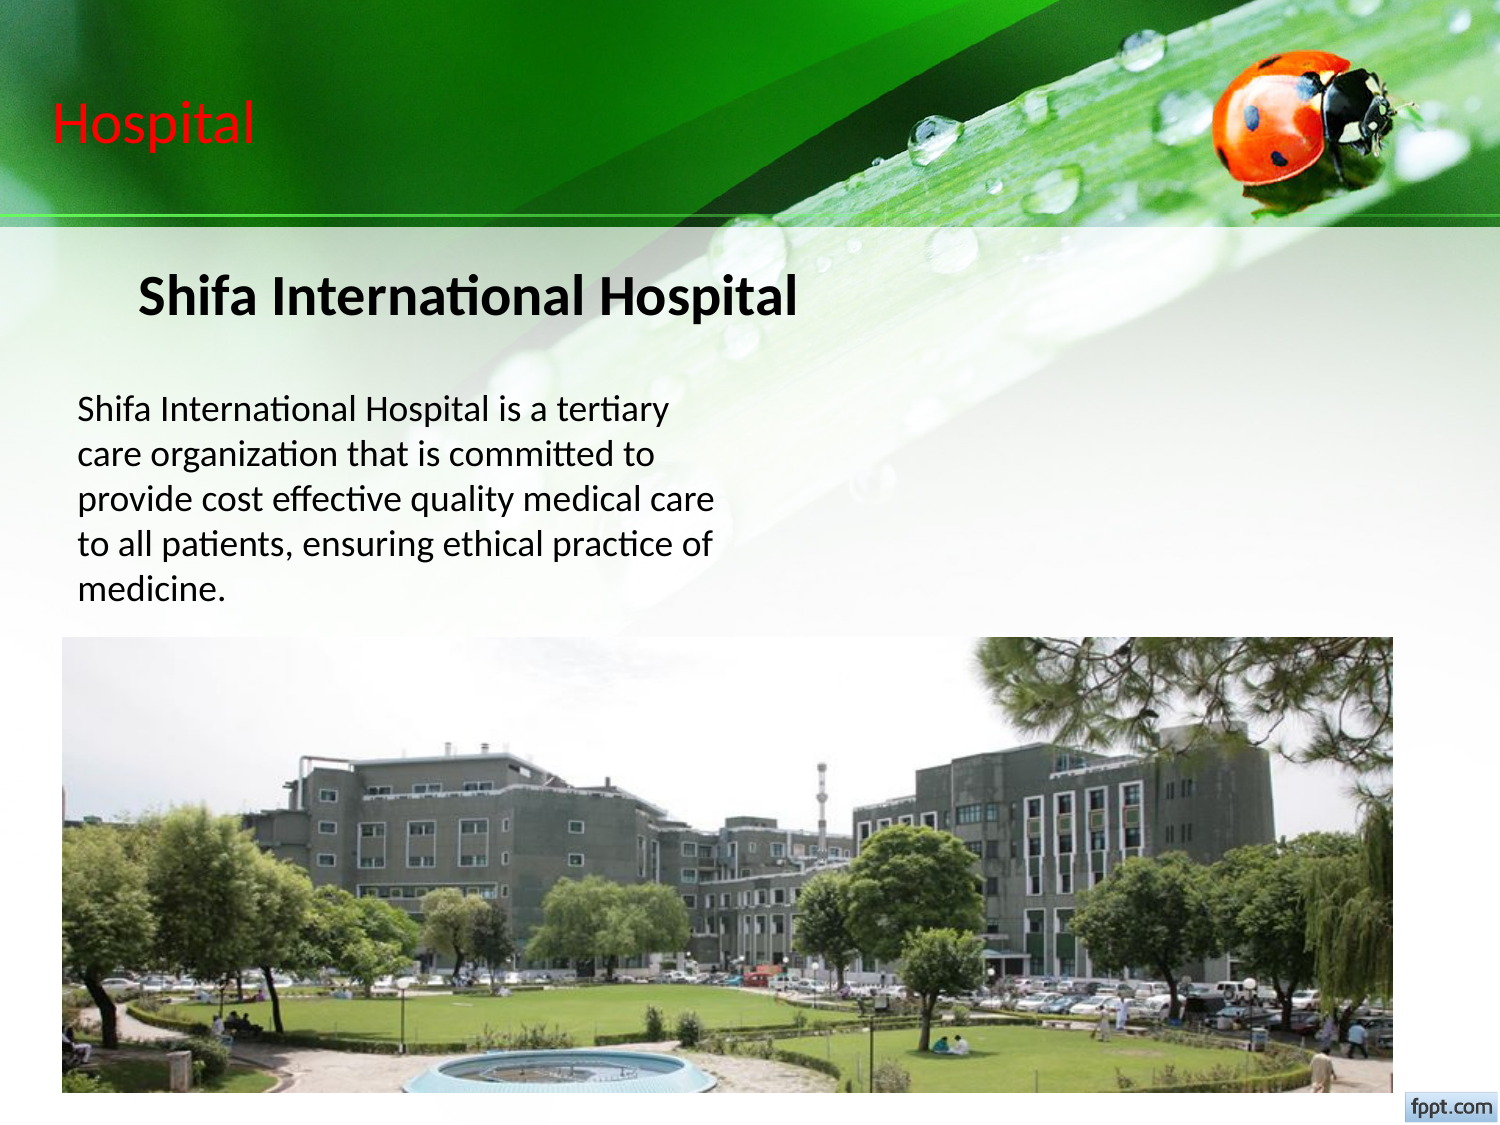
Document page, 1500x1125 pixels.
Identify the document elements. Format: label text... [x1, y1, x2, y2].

text_box Hospital [37, 75, 1315, 164]
text_box Shifa International Hospital is a tertiary care organization that is committed to provide cost effective quality medical care to all patients, ensuring ethical practice of medicine. [62, 376, 750, 617]
picture [0, 0, 1500, 1125]
text_box Shifa International Hospital [62, 249, 875, 355]
